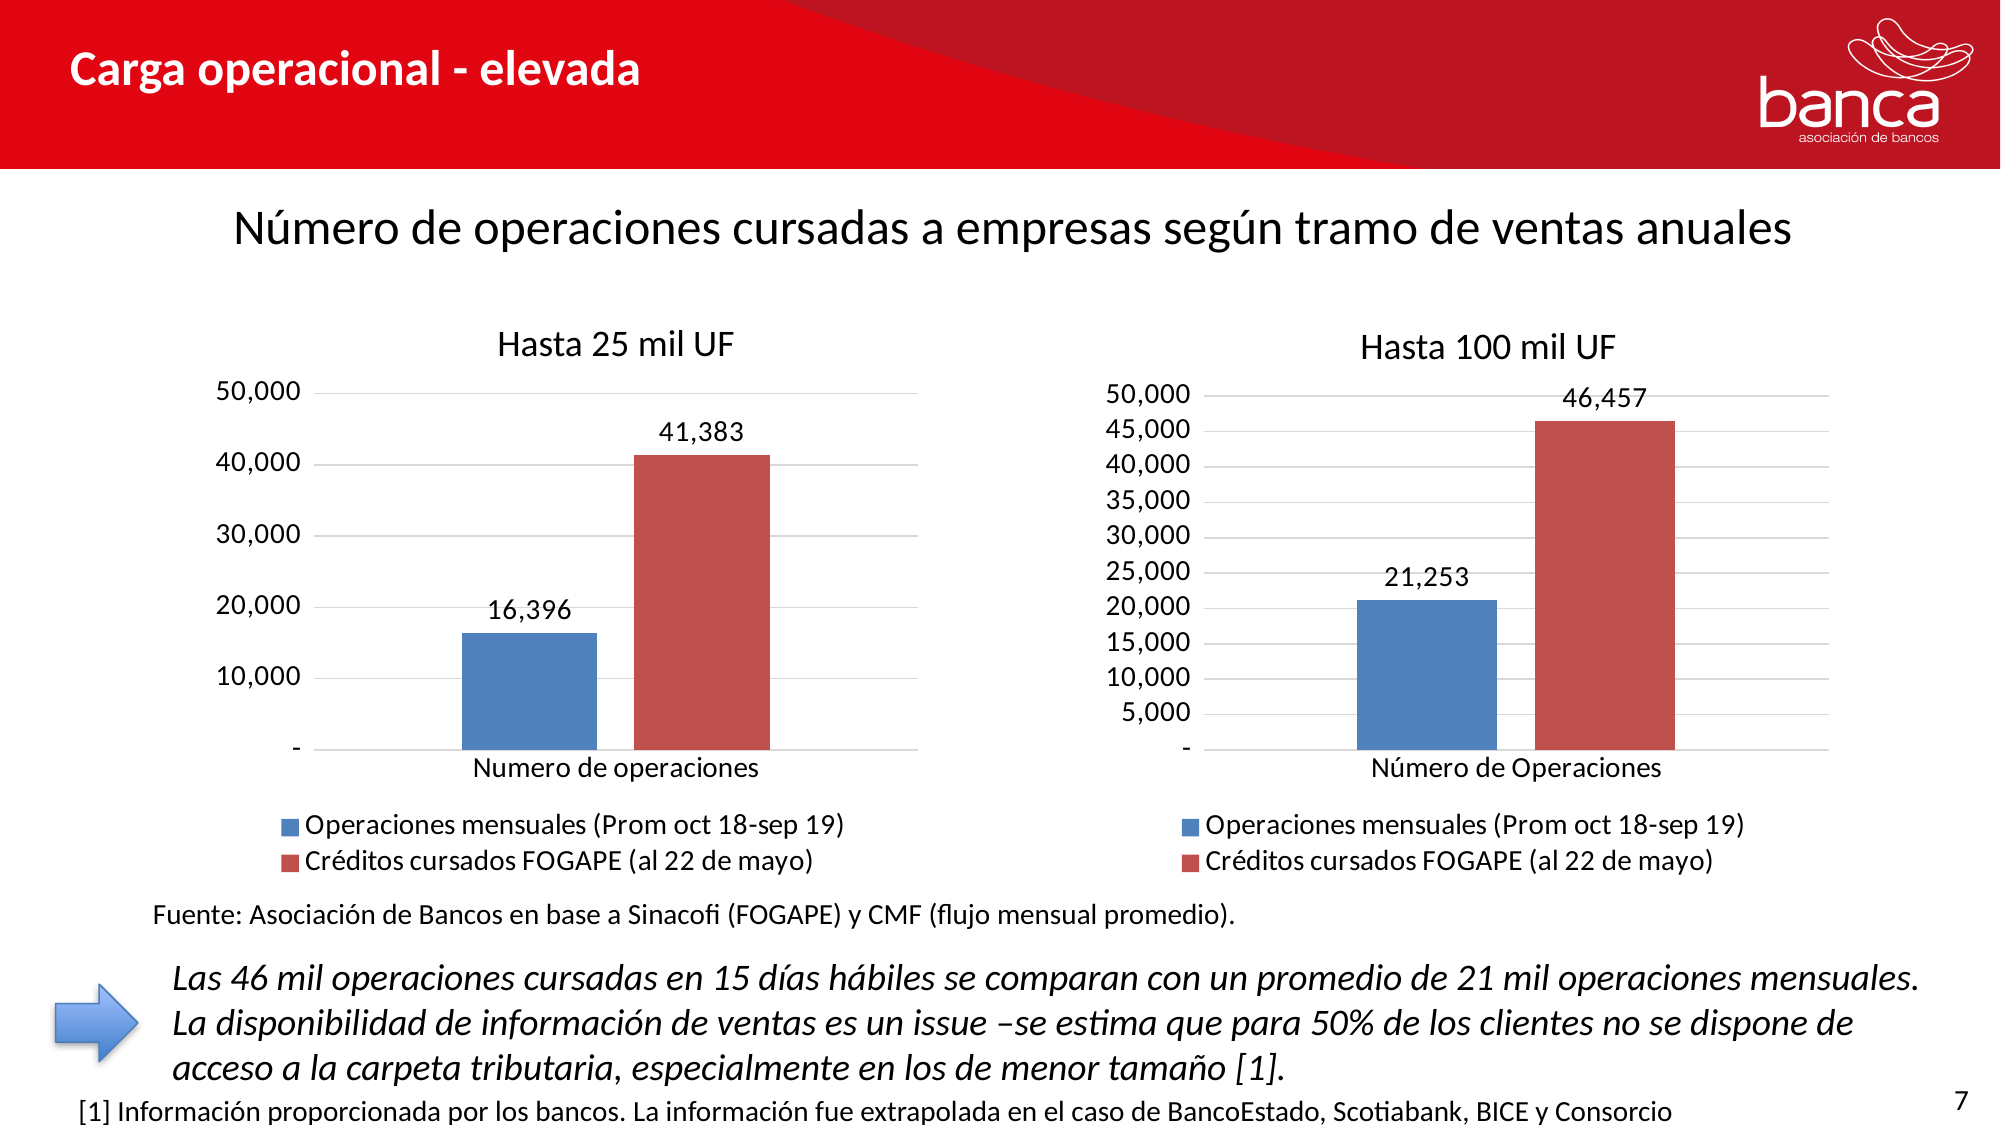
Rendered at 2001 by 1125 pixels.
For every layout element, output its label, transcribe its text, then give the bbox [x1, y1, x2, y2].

text_box Las 46 mil operaciones cursadas en 15 días hábiles se comparan con un promedio de 21 mil operaciones mensuales. La disponibilidad de información de ventas es un issue –se estima que para 50% de los clientes no se dispone de acceso a la carpeta tributaria, especialmente en los de menor tamaño [1]. [157, 945, 1970, 1095]
chart [1083, 370, 1845, 885]
text_box 7 [1939, 1073, 2000, 1124]
text_box Fuente: Asociación de Bancos en base a Sinacofi (FOGAPE) y CMF (flujo mensual promedio). [138, 887, 1252, 938]
picture [0, 0, 2001, 169]
text_box [1] Información proporcionada por los bancos. La información fue extrapolada en el caso de BancoEstado, Scotiabank, BICE y Consorcio [63, 1084, 1689, 1125]
text_box [54, 983, 139, 1063]
text_box Número de operaciones cursadas a empresas según tramo de ventas anuales [56, 187, 1970, 263]
text_box Hasta 25 mil UF [399, 311, 833, 366]
text_box Carga operacional - elevada [55, 28, 1706, 104]
chart [194, 368, 934, 885]
text_box Hasta 100 mil UF [1271, 314, 1706, 369]
